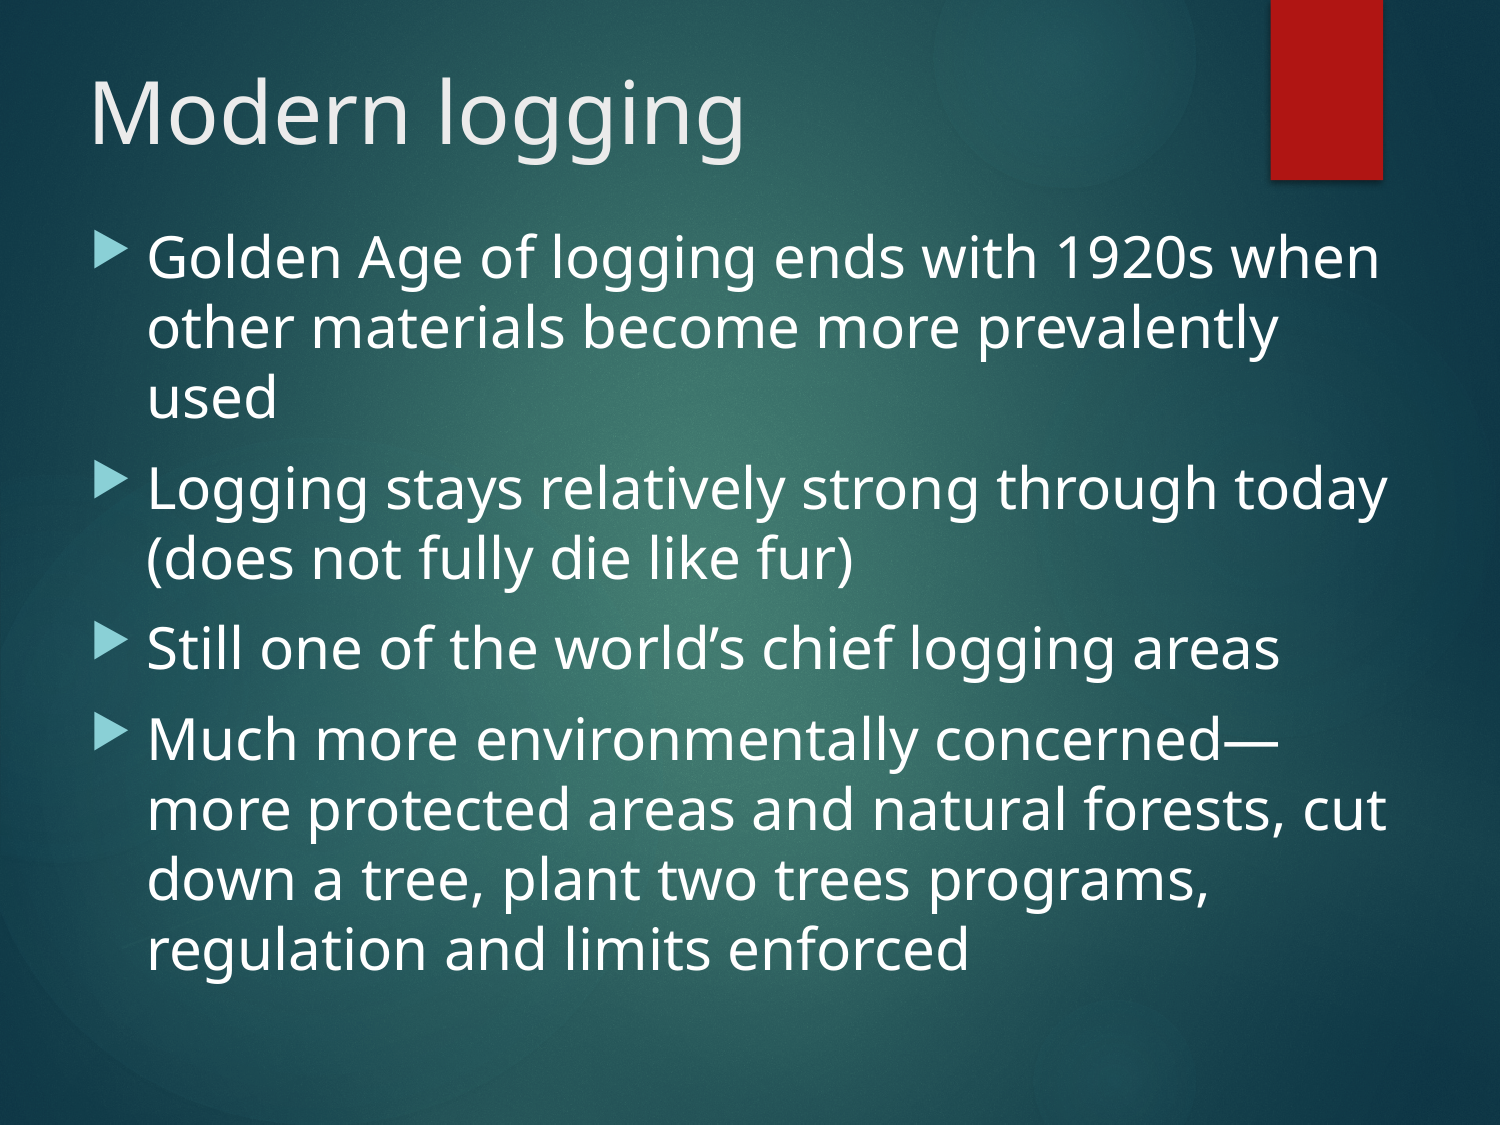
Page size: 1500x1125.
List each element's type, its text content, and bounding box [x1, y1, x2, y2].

title Modern logging [72, 50, 1423, 200]
list Golden Age of logging ends with 1920s when other materials become more prevalently used Logging stays relatively strong through today (does not fully die like fur) Still one of the world’s chief logging areas Much more environmentally concerned—more protected areas and natural forests, cut down a tree, plant two trees programs, regulation and limits enforced [75, 212, 1425, 943]
